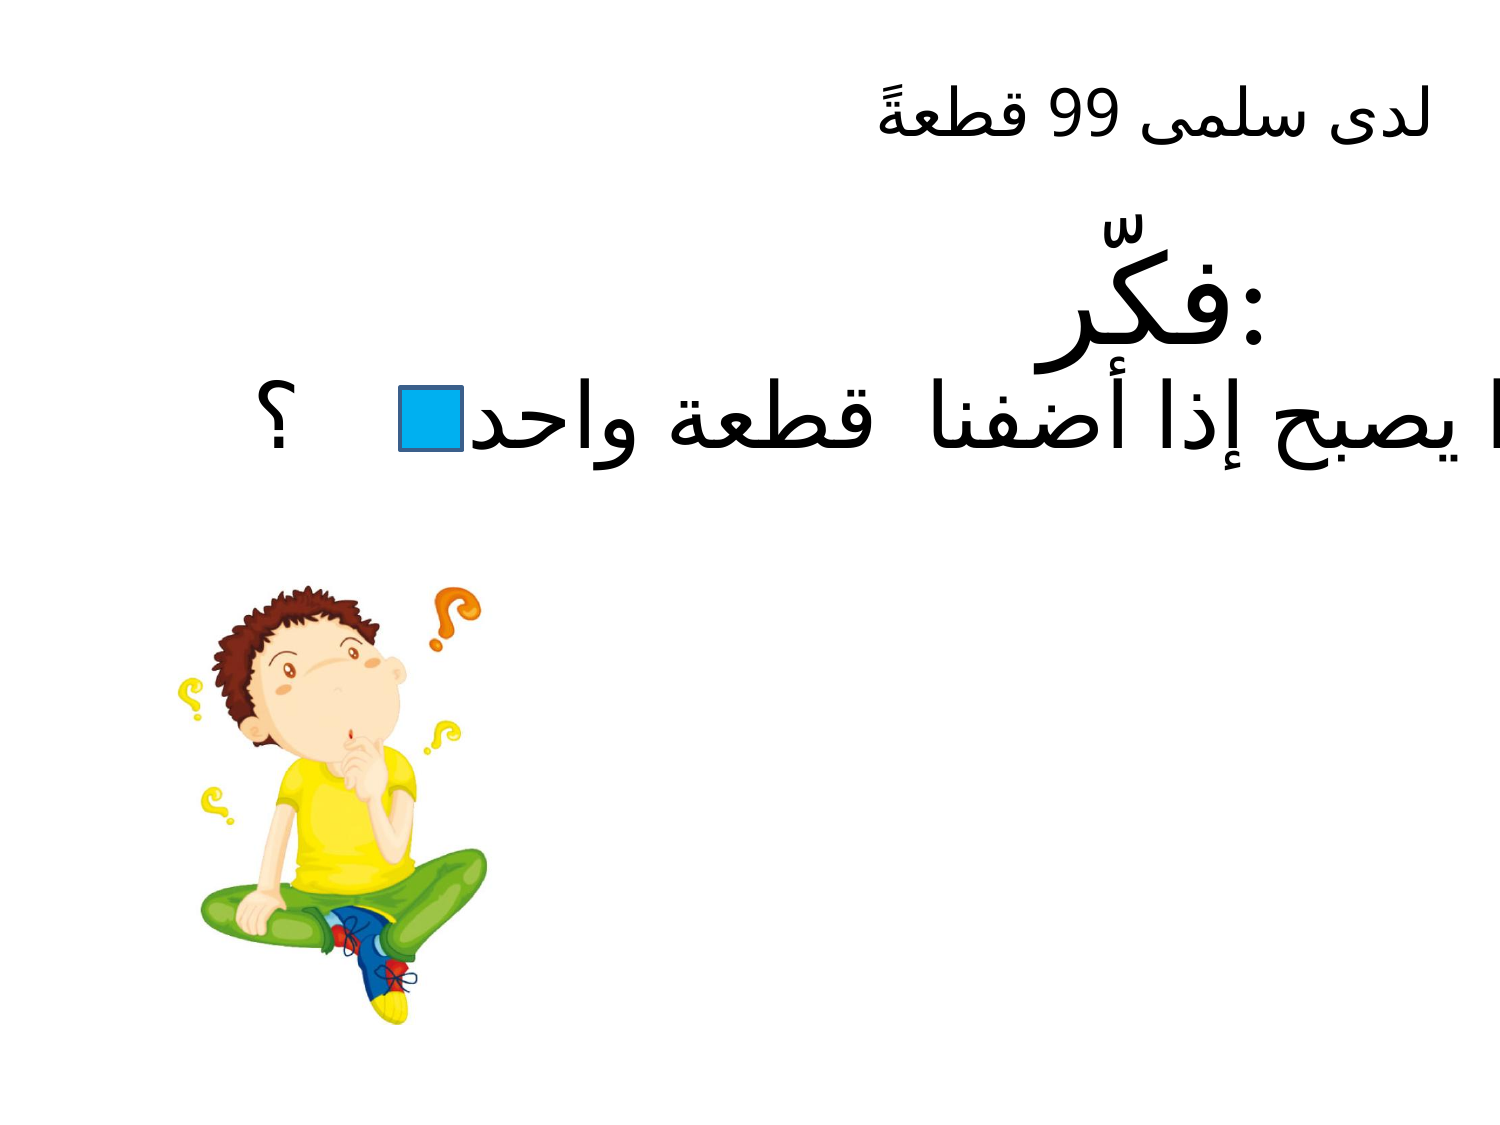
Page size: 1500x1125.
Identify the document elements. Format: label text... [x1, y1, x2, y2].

text_box فكّر: [1025, 212, 1300, 349]
picture [0, 574, 676, 1026]
text_box ماذا يصبح إذا أضفنا قطعة واحدة ؟ [237, 349, 1500, 475]
text_box لدى سلمى 99 قطعةً [200, 62, 1450, 158]
text_box [398, 385, 464, 452]
